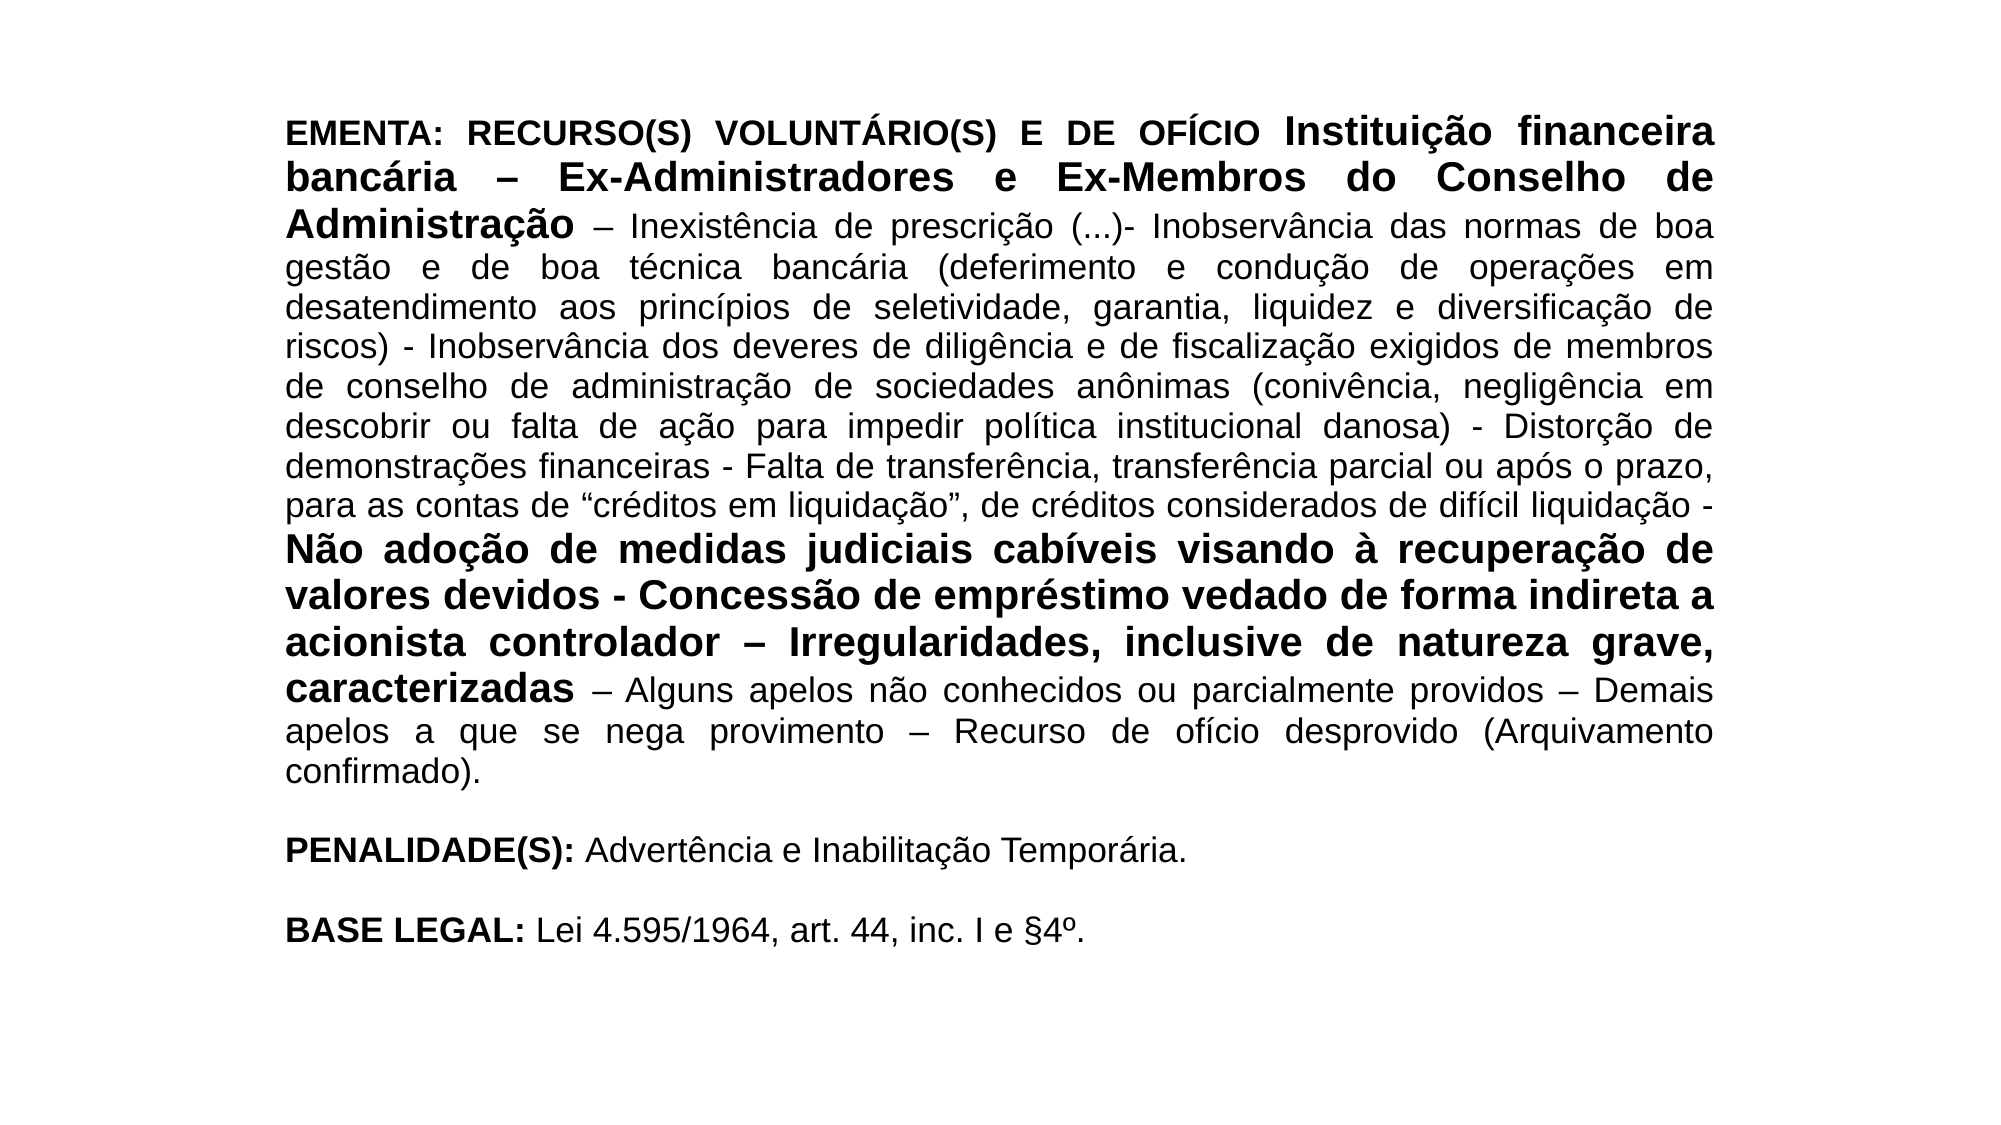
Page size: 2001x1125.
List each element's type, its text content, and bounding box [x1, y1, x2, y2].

table_header EMENTA: RECURSO(S) VOLUNTÁRIO(S) E DE OFÍCIO Instituição financeira bancária – Ex-Administradores e Ex-Membros do Conselho de Administração – Inexistência de prescrição (...)- Inobservância das normas de boa gestão e de boa técnica bancária (deferimento e condução de operações em desatendimento aos princípios de seletividade, garantia, liquidez e diversificação de riscos) - Inobservância dos deveres de diligência e de fiscalização exigidos de membros de conselho de administração de sociedades anônimas (conivência, negligência em descobrir ou falta de ação para impedir política institucional danosa) - Distorção de demonstrações financeiras - Falta de transferência, transferência parcial ou após o prazo, para as contas de “créditos em liquidação”, de créditos considerados de difícil liquidação - Não adoção de medidas judiciais cabíveis visando à recuperação de valores devidos - Concessão de empréstimo vedado de forma indireta a acionista controlador – Irregularidades, inclusive de natureza grave, caracterizadas – Alguns apelos não conhecidos ou parcialmente providos – Demais apelos a que se nega provimento – Recurso de ofício desprovido (Arquivamento confirmado). PENALIDADE(S): Advertência e Inabilitação Temporária. BASE LEGAL: Lei 4.595/1964, art. 44, inc. I e §4º. [275, 106, 1725, 1019]
